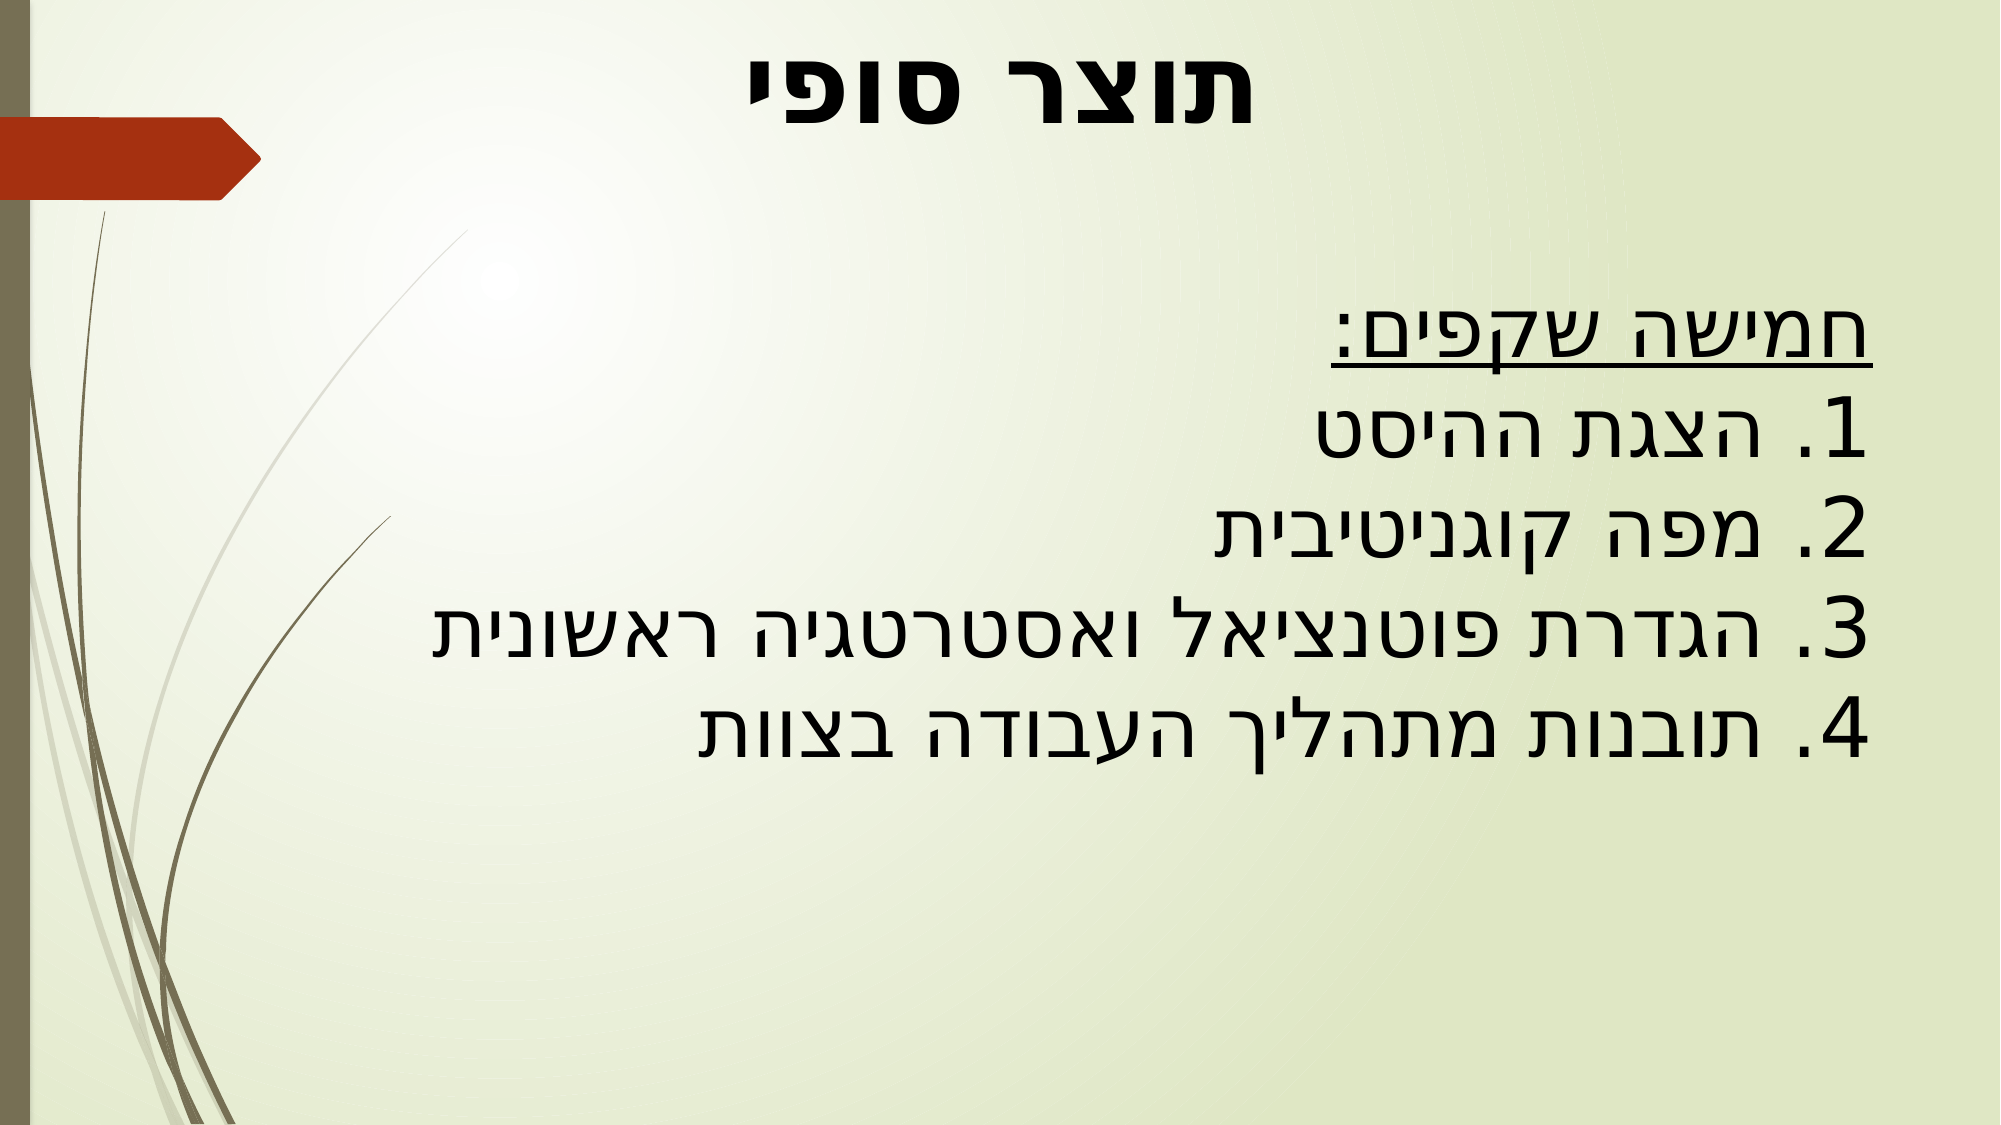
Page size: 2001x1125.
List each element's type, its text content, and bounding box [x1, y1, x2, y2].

title חמישה שקפים: 1. הצגת ההיסט 2. מפה קוגניטיבית 3. הגדרת פוטנציאל ואסטרטגיה ראשונית 4. תובנות מתהליך העבודה בצוות [87, 267, 1888, 996]
text_box תוצר סופי [30, 19, 1975, 156]
